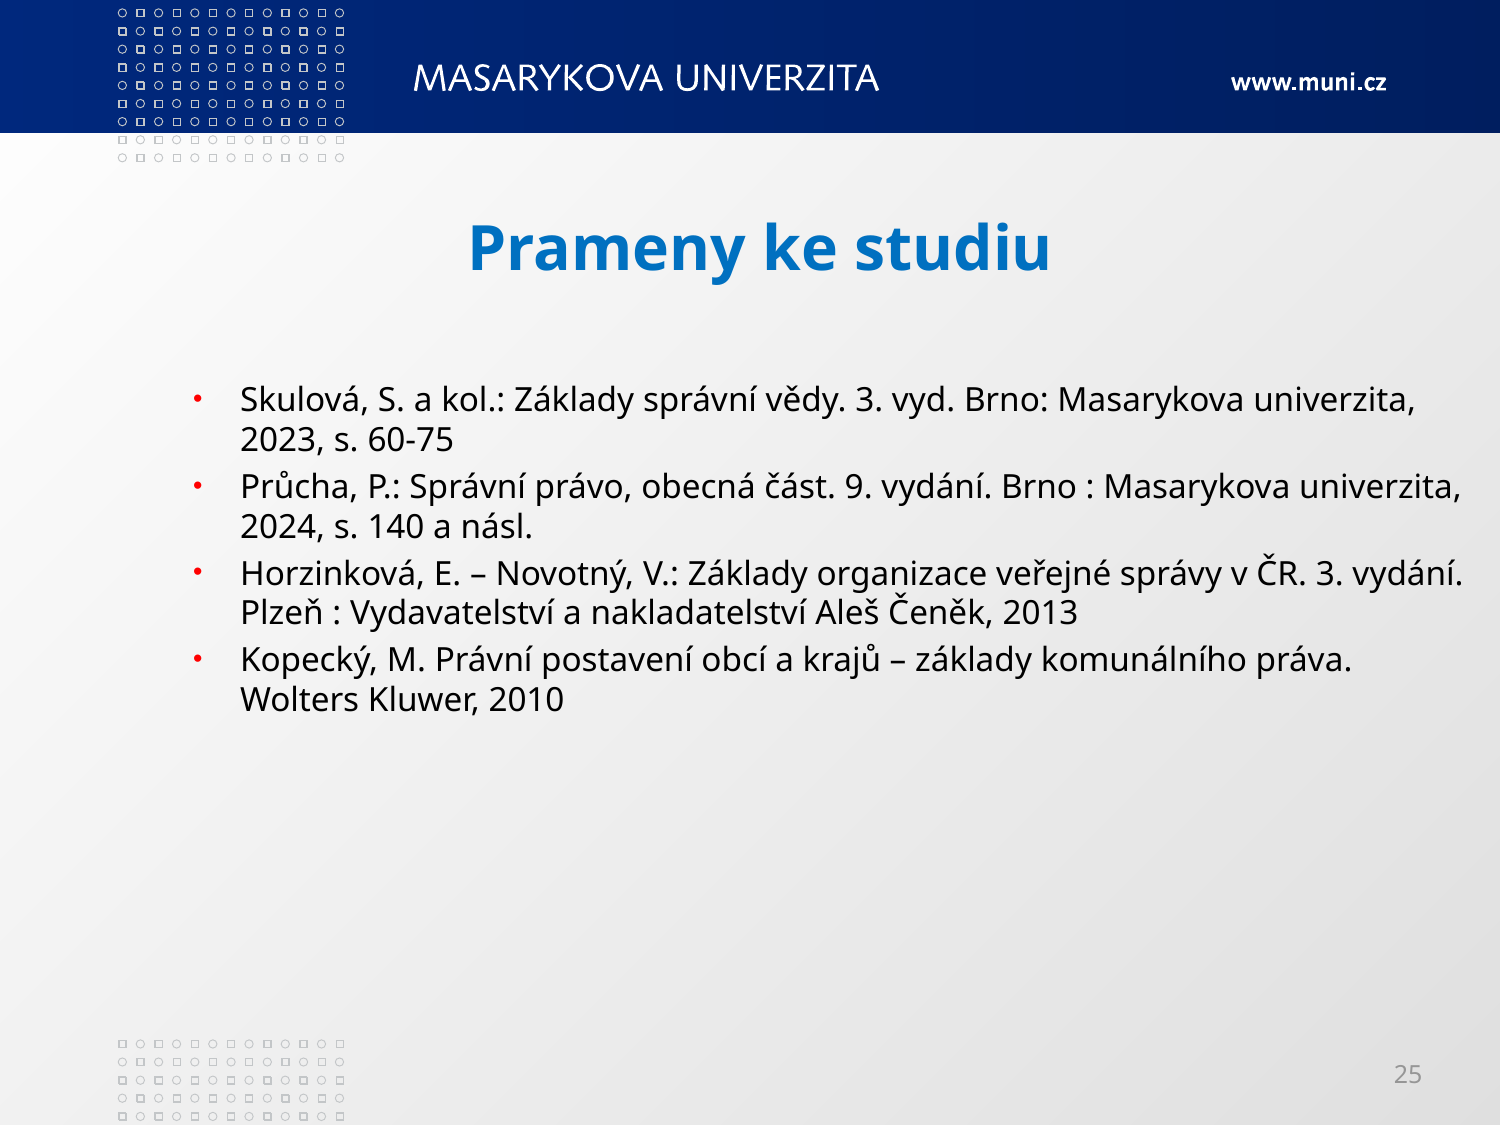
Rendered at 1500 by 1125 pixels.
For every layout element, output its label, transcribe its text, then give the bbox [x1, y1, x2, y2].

list Skulová, S. a kol.: Základy správní vědy. 3. vyd. Brno: Masarykova univerzita, 2023, s. 60-75 Průcha, P.: Správní právo, obecná část. 9. vydání. Brno : Masarykova univerzita, 2024, s. 140 a násl. Horzinková, E. – Novotný, V.: Základy organizace veřejné správy v ČR. 3. vydání. Plzeň : Vydavatelství a nakladatelství Aleš Čeněk, 2013 Kopecký, M. Právní postavení obcí a krajů – základy komunálního práva. Wolters Kluwer, 2010 [118, 332, 1469, 1007]
title Prameny ke studiu [118, 184, 1403, 291]
slide_number 25 [1124, 1024, 1438, 1101]
